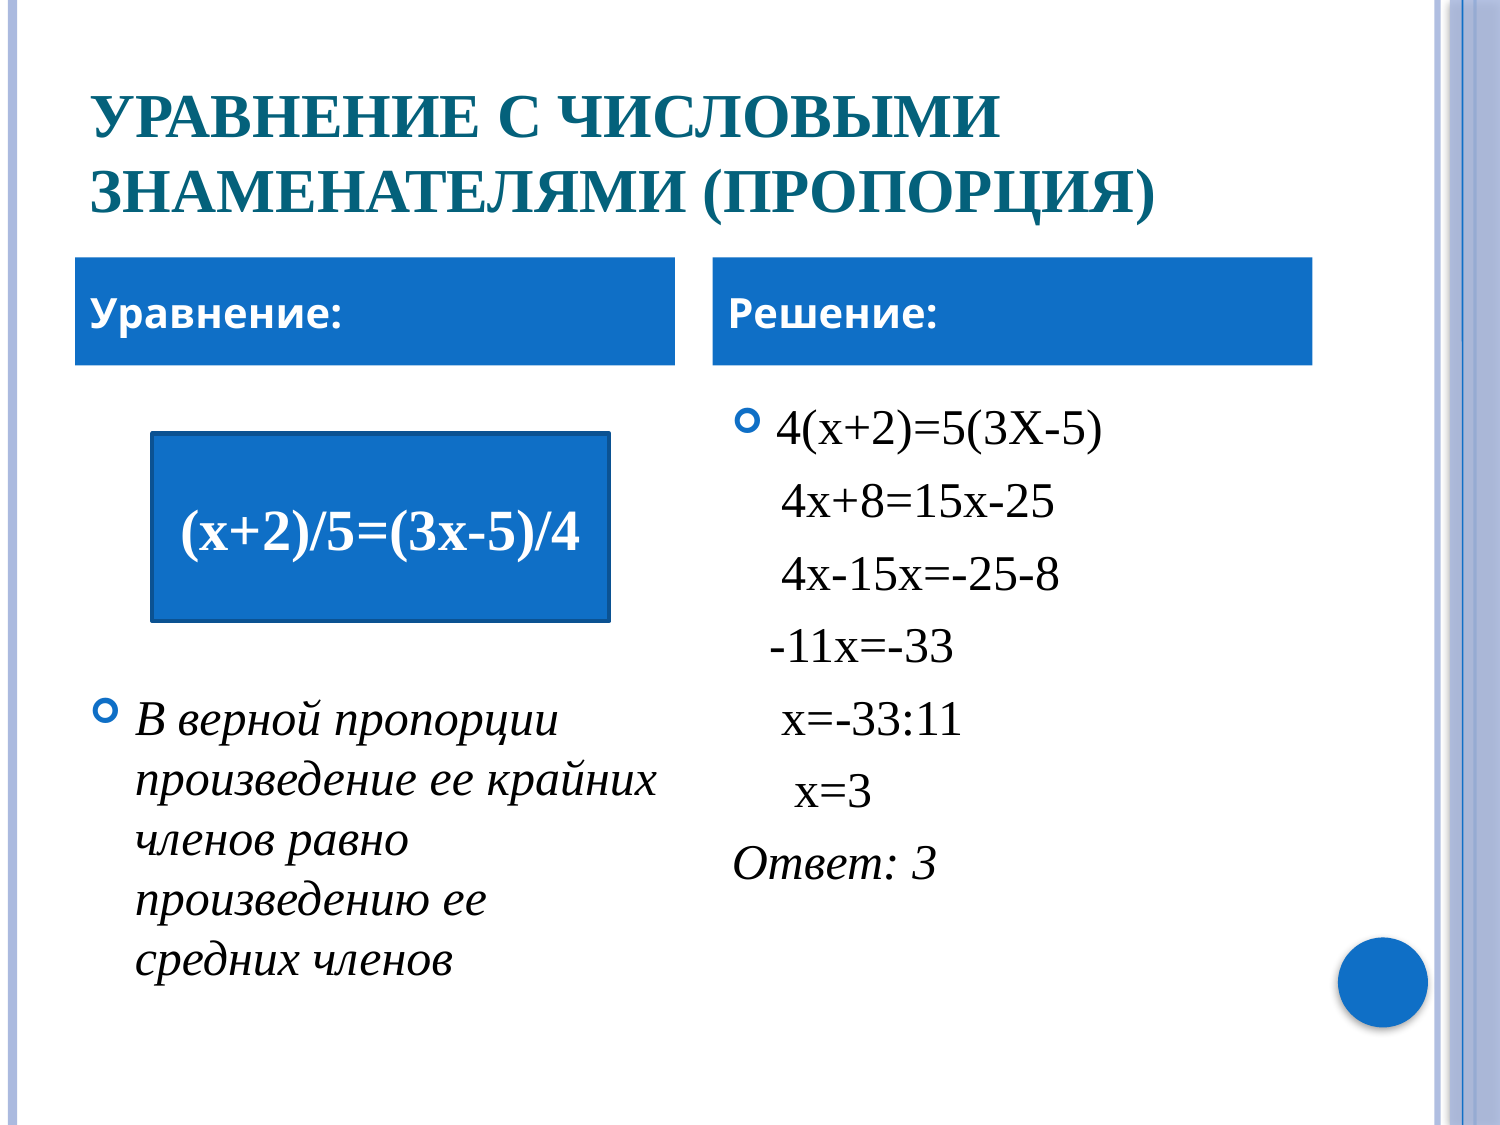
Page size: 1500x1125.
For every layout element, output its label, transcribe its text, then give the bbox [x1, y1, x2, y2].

text_box (х+2)/5=(3х-5)/4 [150, 431, 611, 623]
list 4(х+2)=5(3Х-5) 4х+8=15х-25 4х-15х=-25-8 -11х=-33 х=-33:11 х=3 Ответ: 3 [717, 387, 1318, 1025]
title Уравнение с числовыми знаменателями (пропорция) [75, 44, 1313, 233]
list Решение: [712, 257, 1313, 366]
list Уравнение: [75, 257, 675, 366]
list В верной пропорции произведение ее крайних членов равно произведению ее средних членов [75, 387, 675, 1025]
